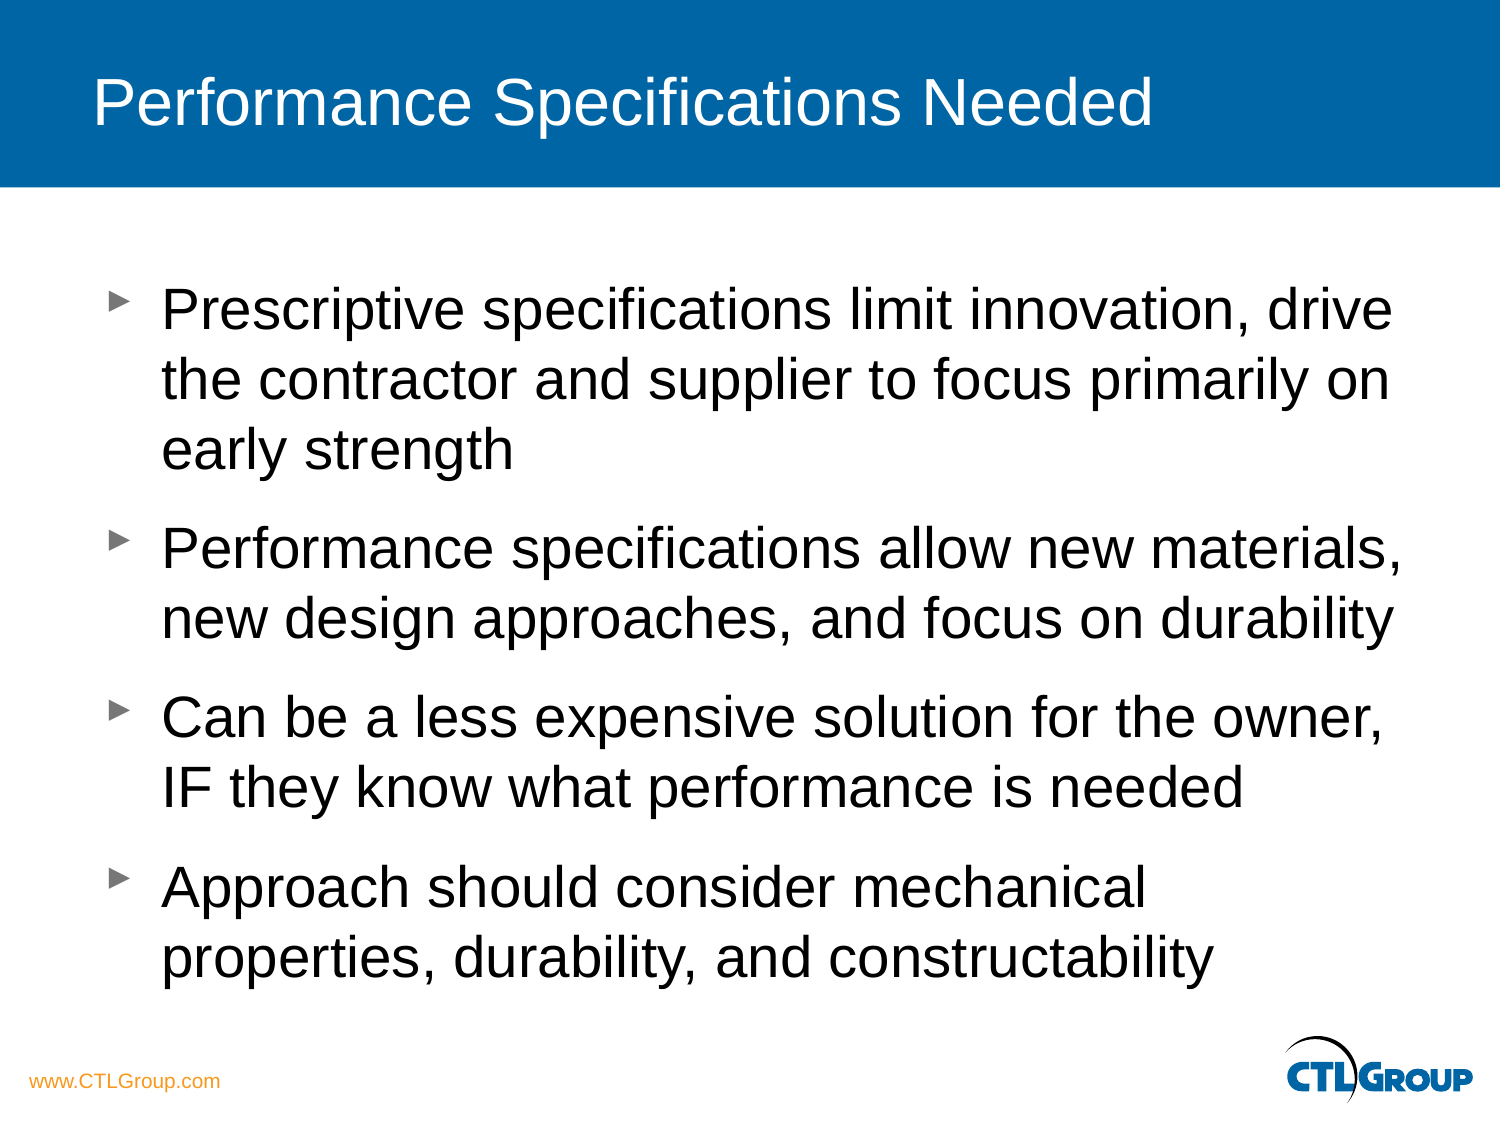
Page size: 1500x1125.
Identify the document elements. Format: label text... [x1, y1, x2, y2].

list Prescriptive specifications limit innovation, drive the contractor and supplier to focus primarily on early strength Performance specifications allow new materials, new design approaches, and focus on durability Can be a less expensive solution for the owner, IF they know what performance is needed Approach should consider mechanical properties, durability, and constructability [90, 263, 1448, 952]
title Performance Specifications Needed [77, 33, 1428, 164]
